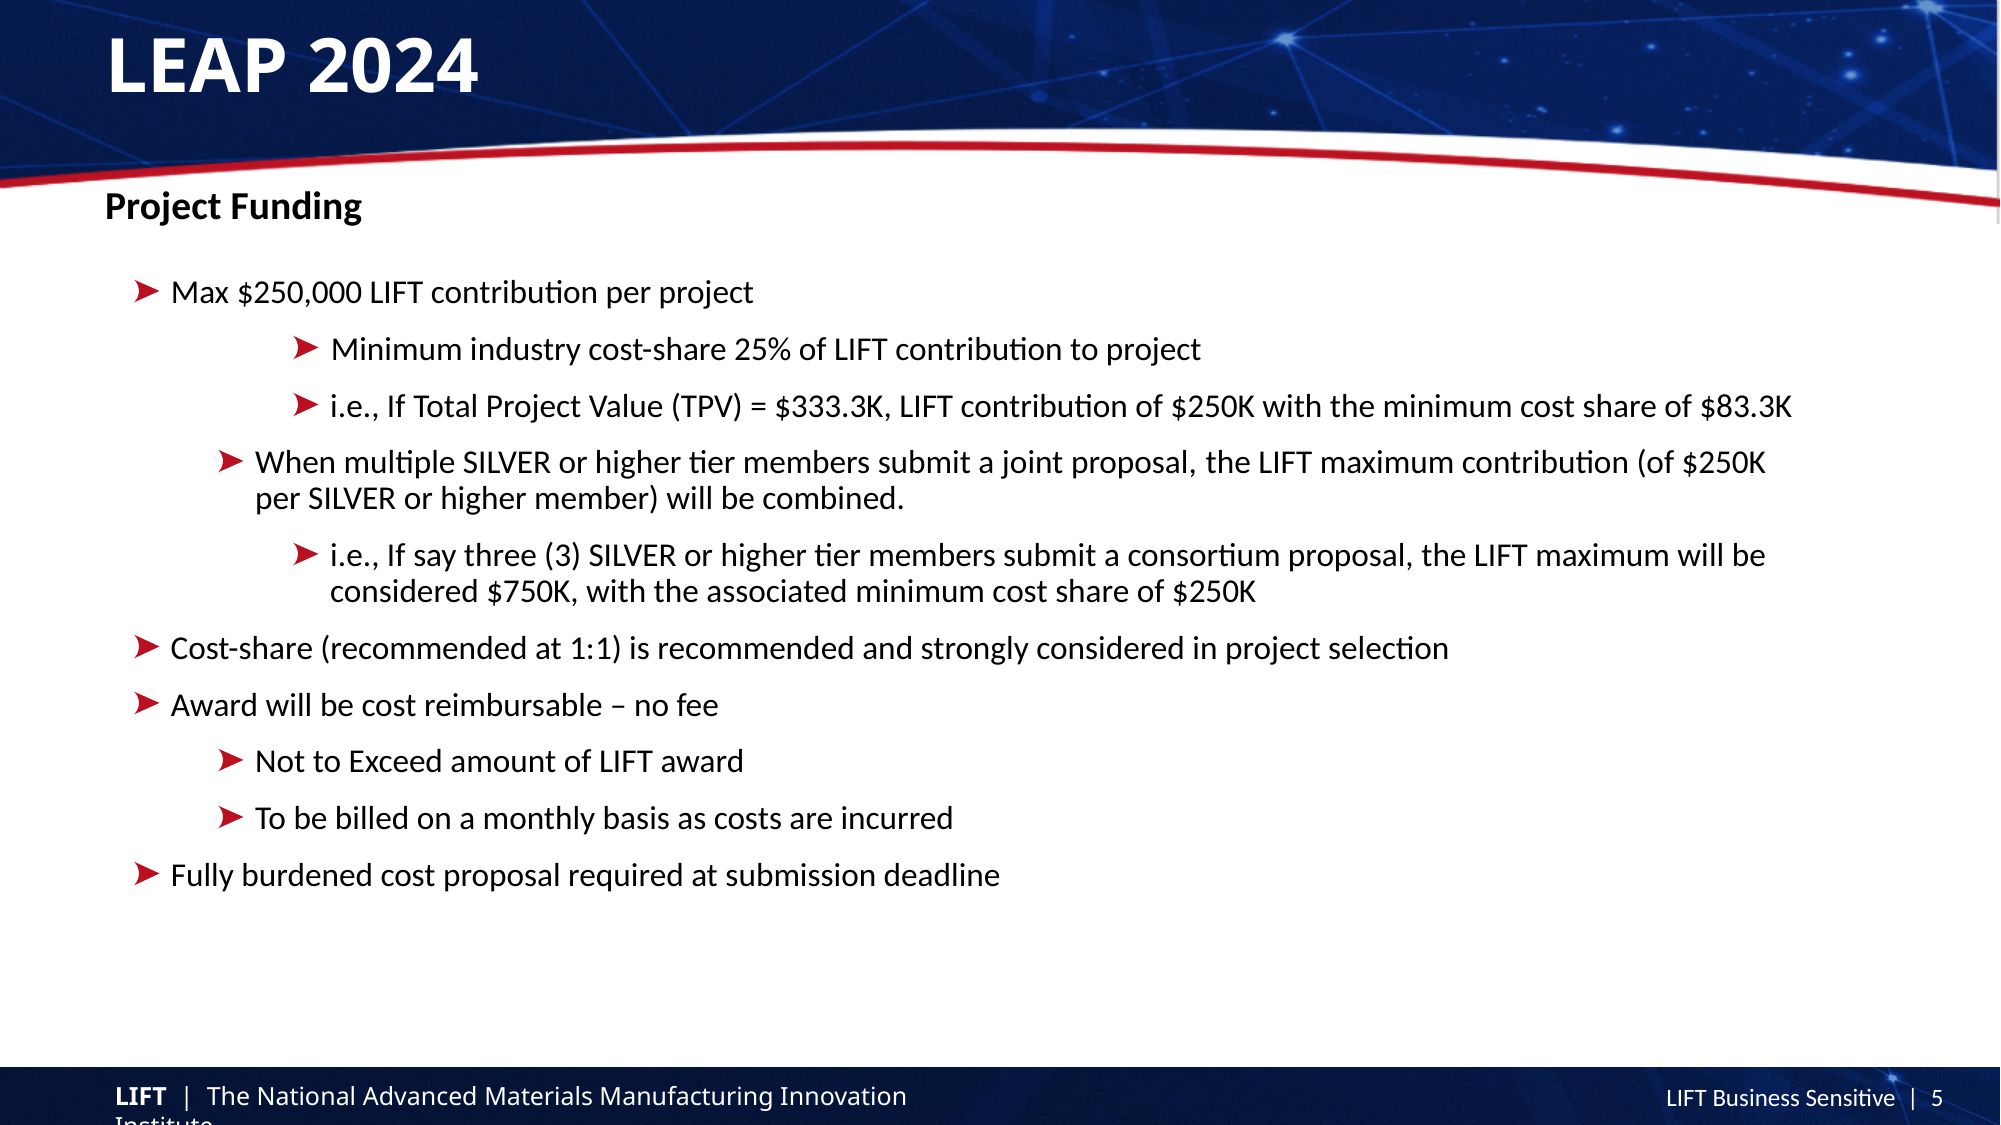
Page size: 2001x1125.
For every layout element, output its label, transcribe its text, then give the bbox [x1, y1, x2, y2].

picture [133, 634, 157, 659]
picture [292, 335, 317, 360]
picture [292, 392, 317, 417]
picture [292, 542, 317, 566]
picture [0, 0, 2000, 224]
list Project Funding [90, 178, 1287, 237]
picture [217, 805, 242, 829]
list Max $250,000 LIFT contribution per project Minimum industry cost-share 25% of LIFT contribution to project i.e., If Total Project Value (TPV) = $333.3K, LIFT contribution of $250K with the minimum cost share of $83.3K When multiple SILVER or higher tier members submit a joint proposal, the LIFT maximum contribution (of $250K per SILVER or higher member) will be combined. i.e., If say three (3) SILVER or higher tier members submit a consortium proposal, the LIFT maximum will be considered $750K, with the associated minimum cost share of $250K Cost-share (recommended at 1:1) is recommended and strongly considered in project selection Award will be cost reimbursable – no fee Not to Exceed amount of LIFT award To be billed on a monthly basis as costs are incurred Fully burdened cost proposal required at submission deadline [90, 267, 1825, 1024]
picture [217, 748, 242, 772]
picture [217, 449, 242, 473]
picture [0, 1067, 2000, 1125]
picture [133, 691, 157, 715]
picture [133, 861, 157, 886]
picture [133, 279, 157, 303]
title LEAP 2024 [90, 15, 1815, 122]
